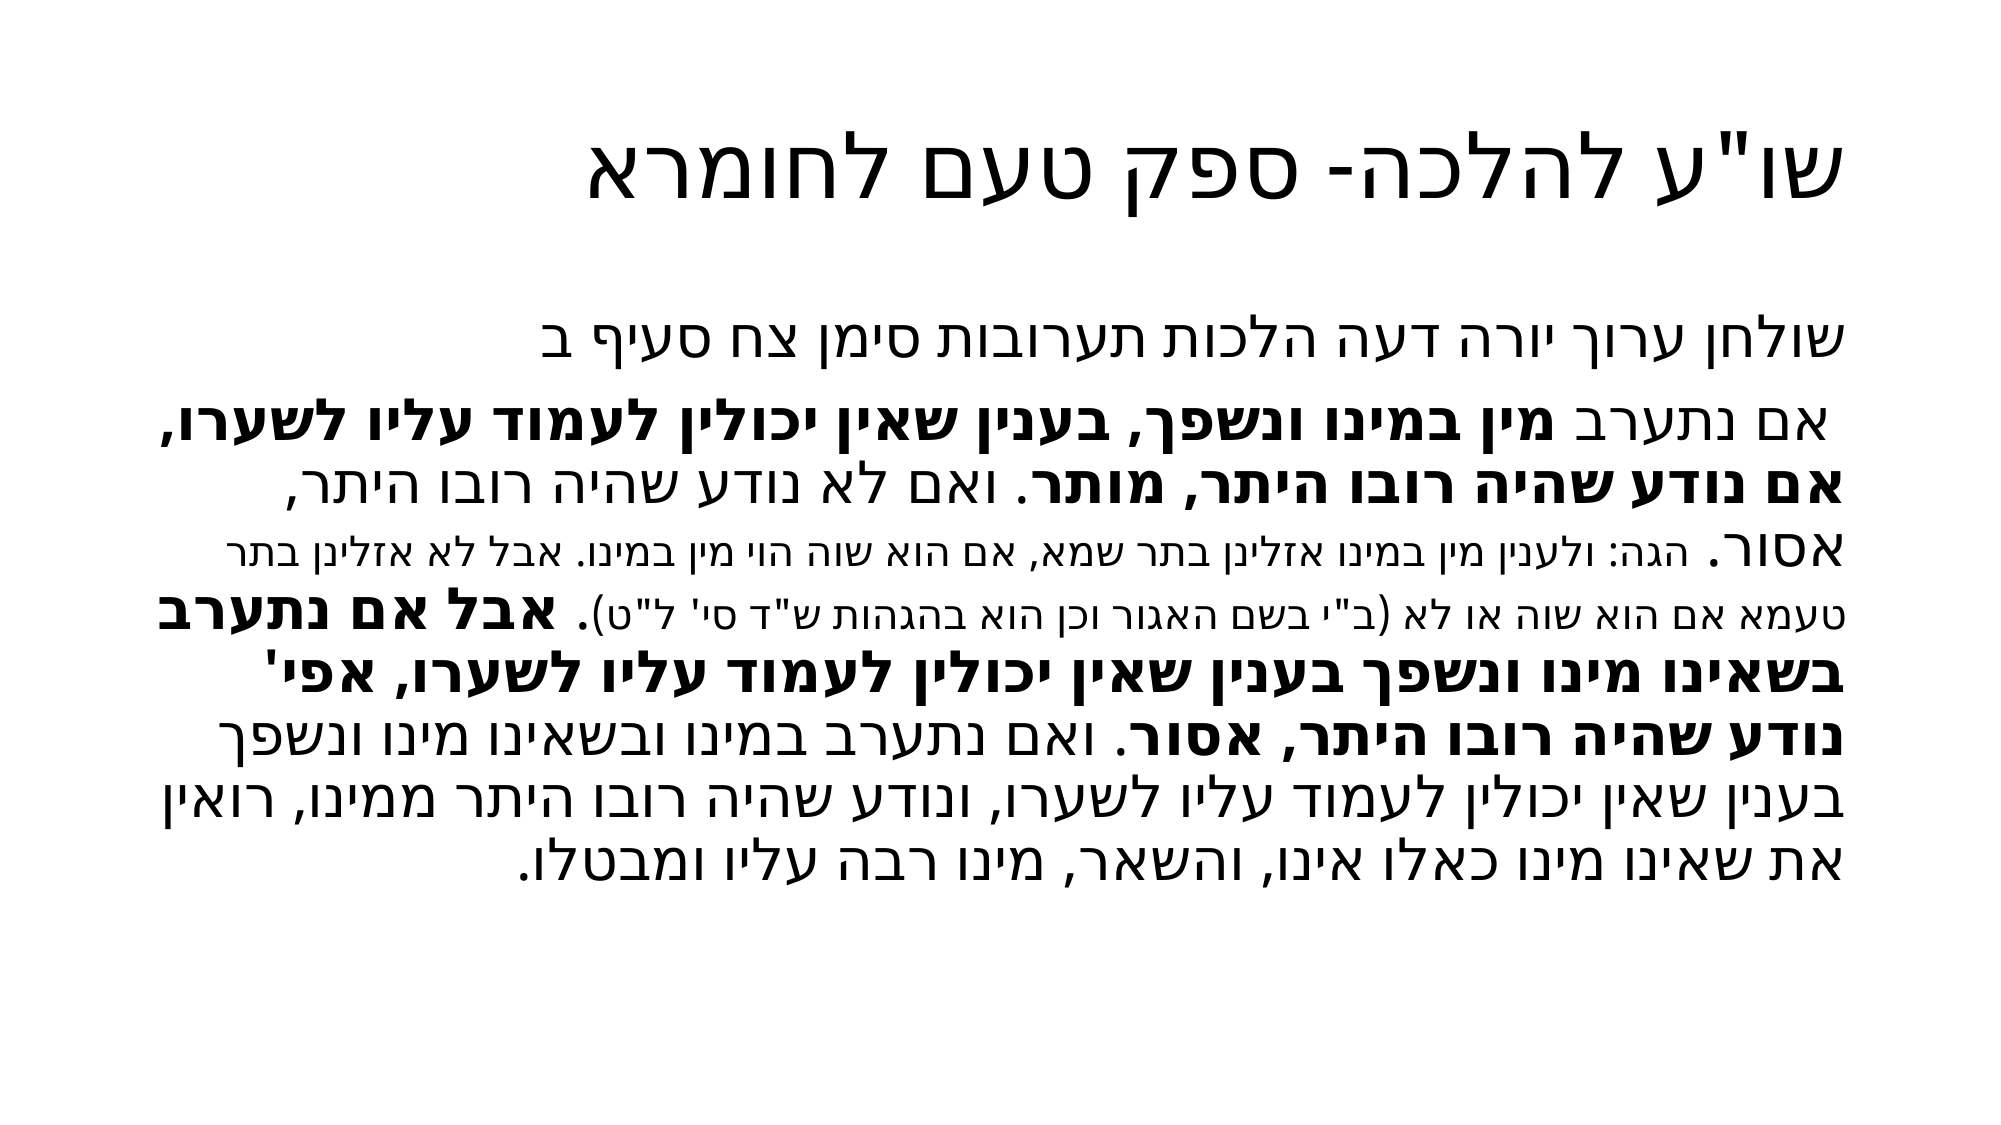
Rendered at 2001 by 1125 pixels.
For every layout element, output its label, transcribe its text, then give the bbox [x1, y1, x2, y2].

title שו"ע להלכה- ספק טעם לחומרא [137, 59, 1863, 278]
list שולחן ערוך יורה דעה הלכות תערובות סימן צח סעיף ב אם נתערב מין במינו ונשפך, בענין שאין יכולין לעמוד עליו לשערו, אם נודע שהיה רובו היתר, מותר. ואם לא נודע שהיה רובו היתר, אסור. הגה: ולענין מין במינו אזלינן בתר שמא, אם הוא שוה הוי מין במינו. אבל לא אזלינן בתר טעמא אם הוא שוה או לא (ב"י בשם האגור וכן הוא בהגהות ש"ד סי' ל"ט). אבל אם נתערב בשאינו מינו ונשפך בענין שאין יכולין לעמוד עליו לשערו, אפי' נודע שהיה רובו היתר, אסור. ואם נתערב במינו ובשאינו מינו ונשפך בענין שאין יכולין לעמוד עליו לשערו, ונודע שהיה רובו היתר ממינו, רואין את שאינו מינו כאלו אינו, והשאר, מינו רבה עליו ומבטלו. [137, 299, 1863, 1014]
